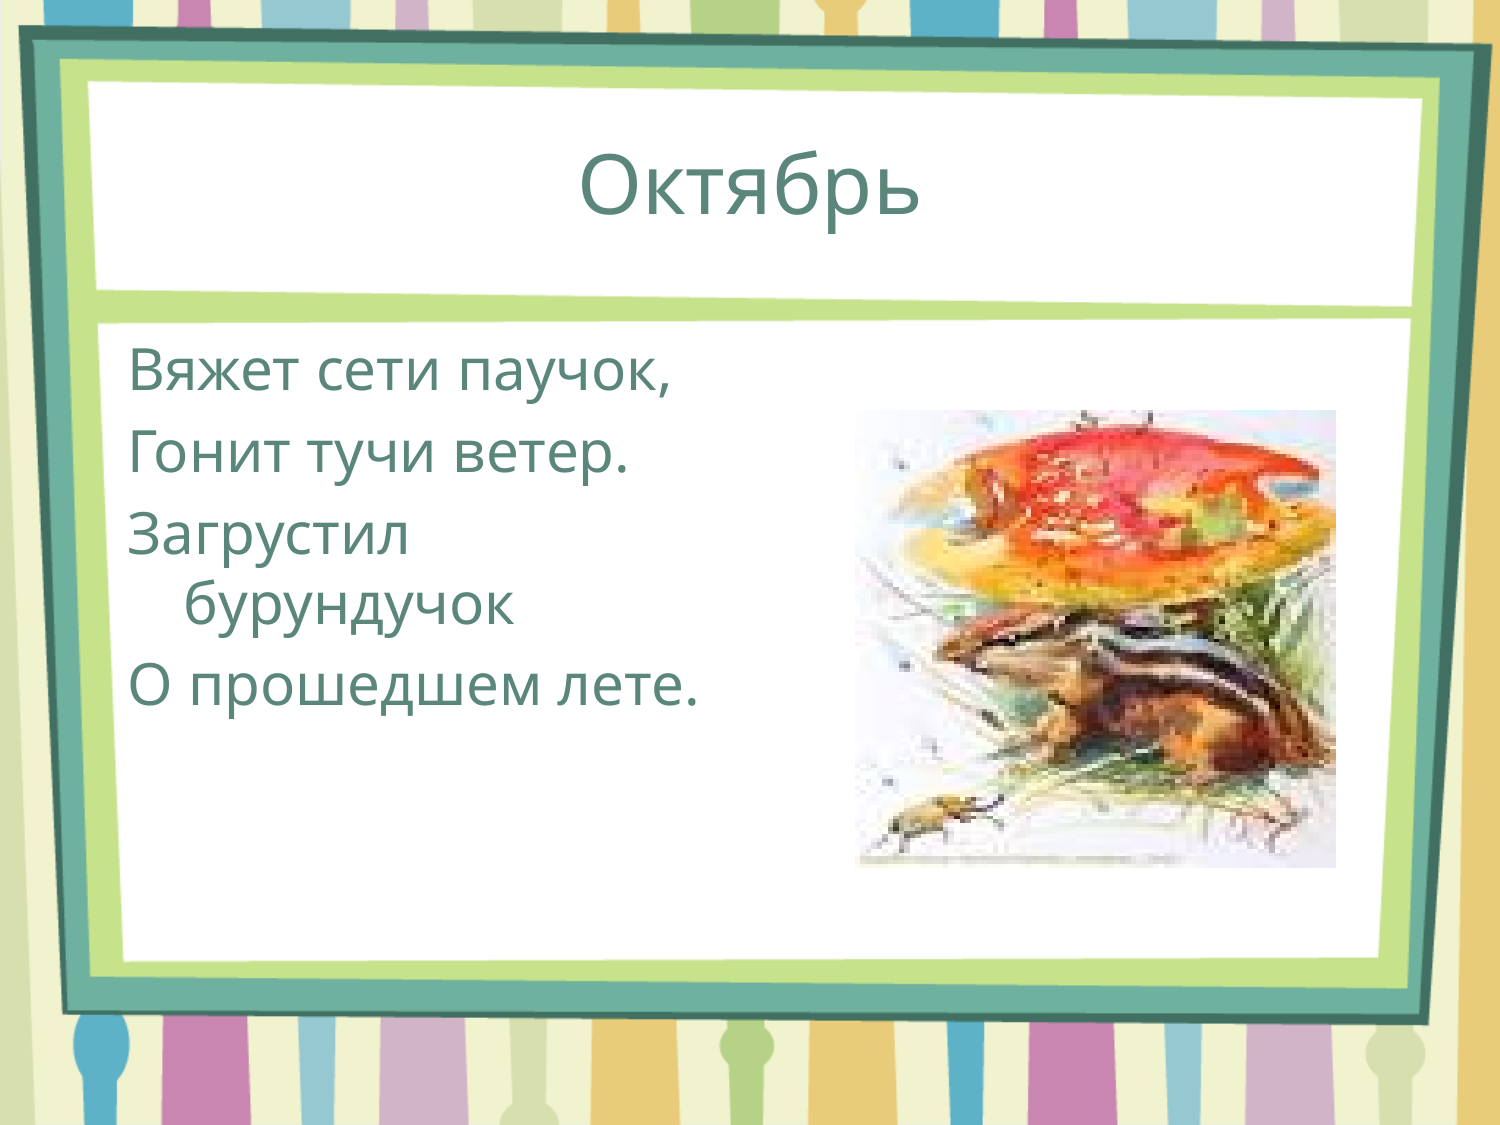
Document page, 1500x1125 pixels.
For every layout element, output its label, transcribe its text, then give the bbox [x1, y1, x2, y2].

list Вяжет сети паучок, Гонит тучи ветер. Загрустил бурундучок О прошедшем лете. [112, 324, 744, 1006]
picture [0, 0, 1500, 1125]
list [855, 409, 1337, 868]
title Октябрь [74, 87, 1426, 276]
